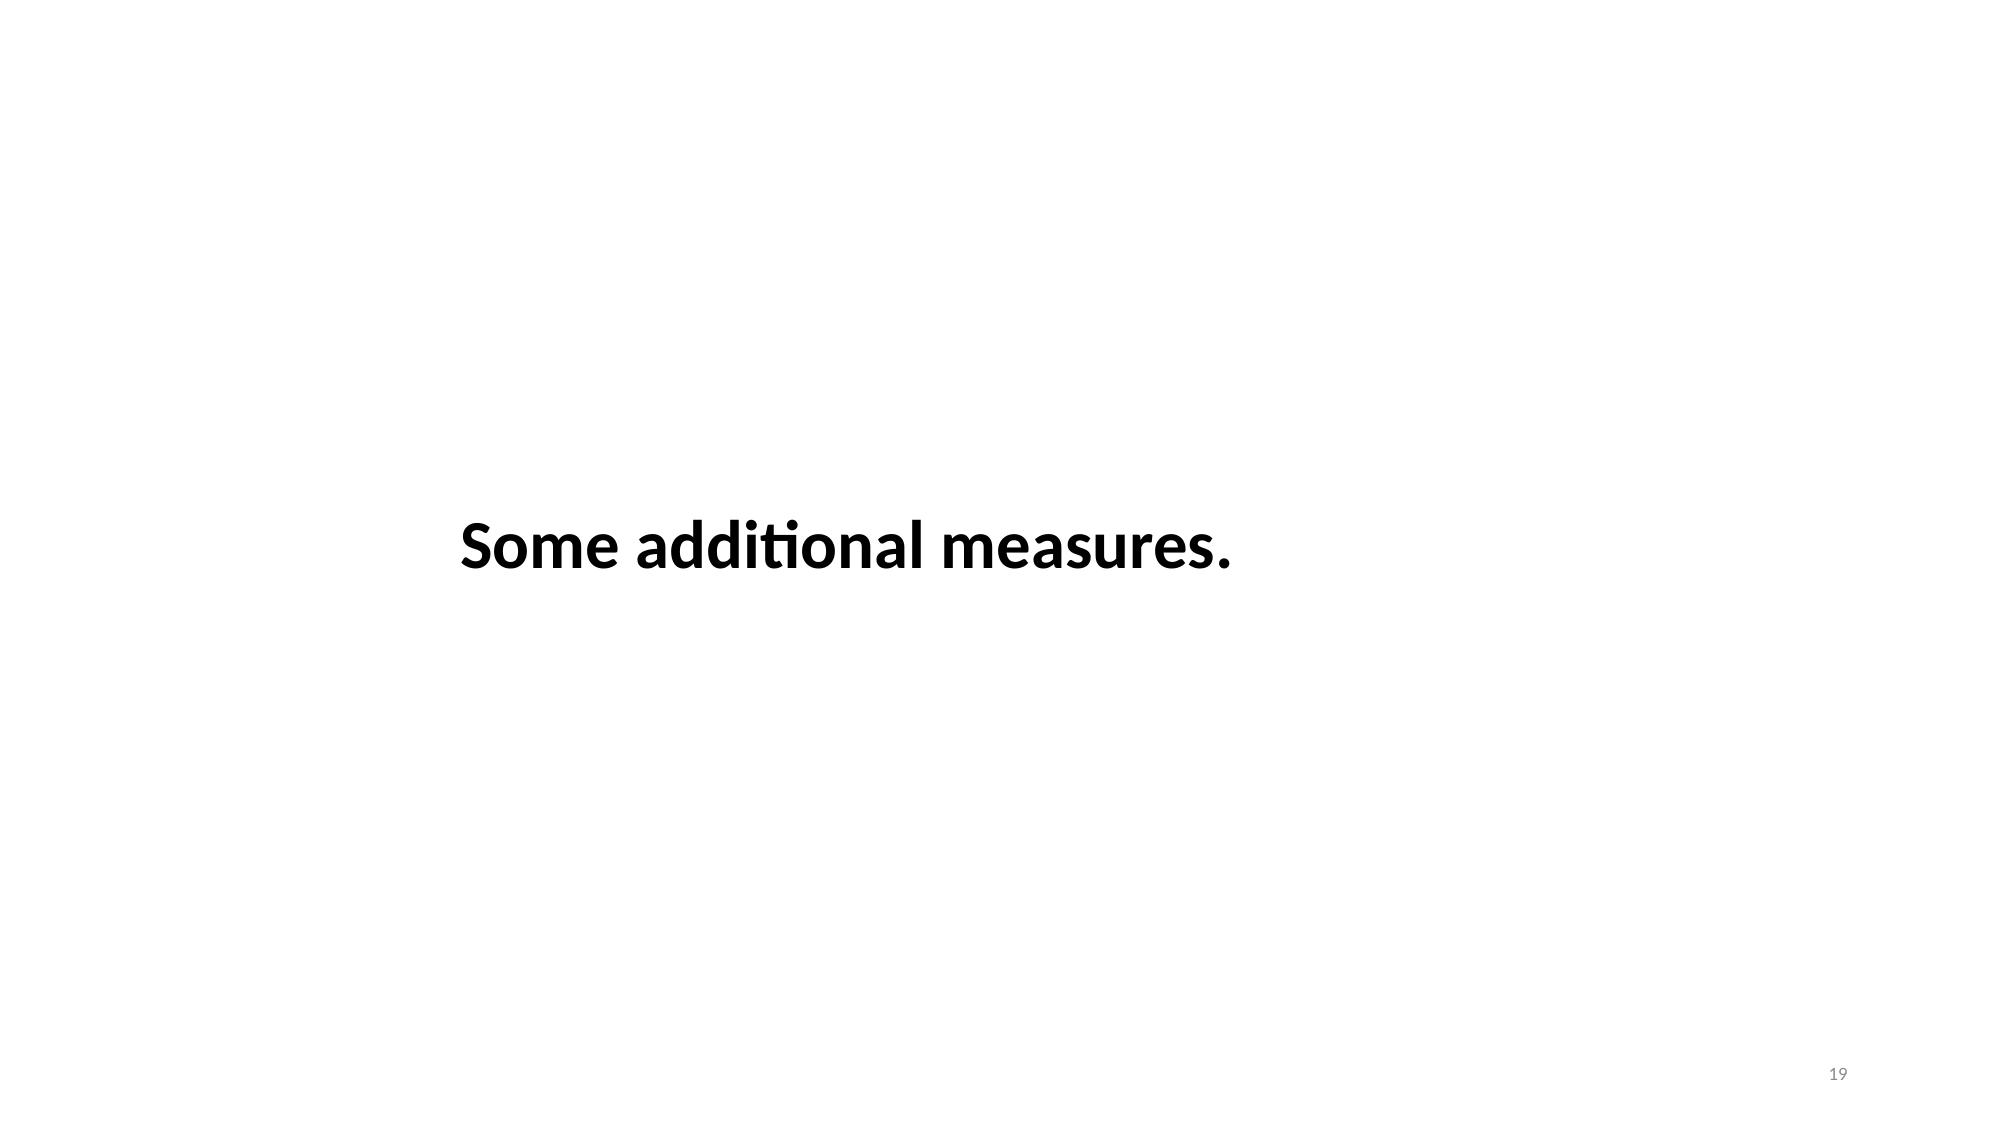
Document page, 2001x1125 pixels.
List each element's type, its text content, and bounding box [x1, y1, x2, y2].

title Some additional measures. [445, 437, 1342, 655]
slide_number 19 [1412, 1042, 1863, 1103]
